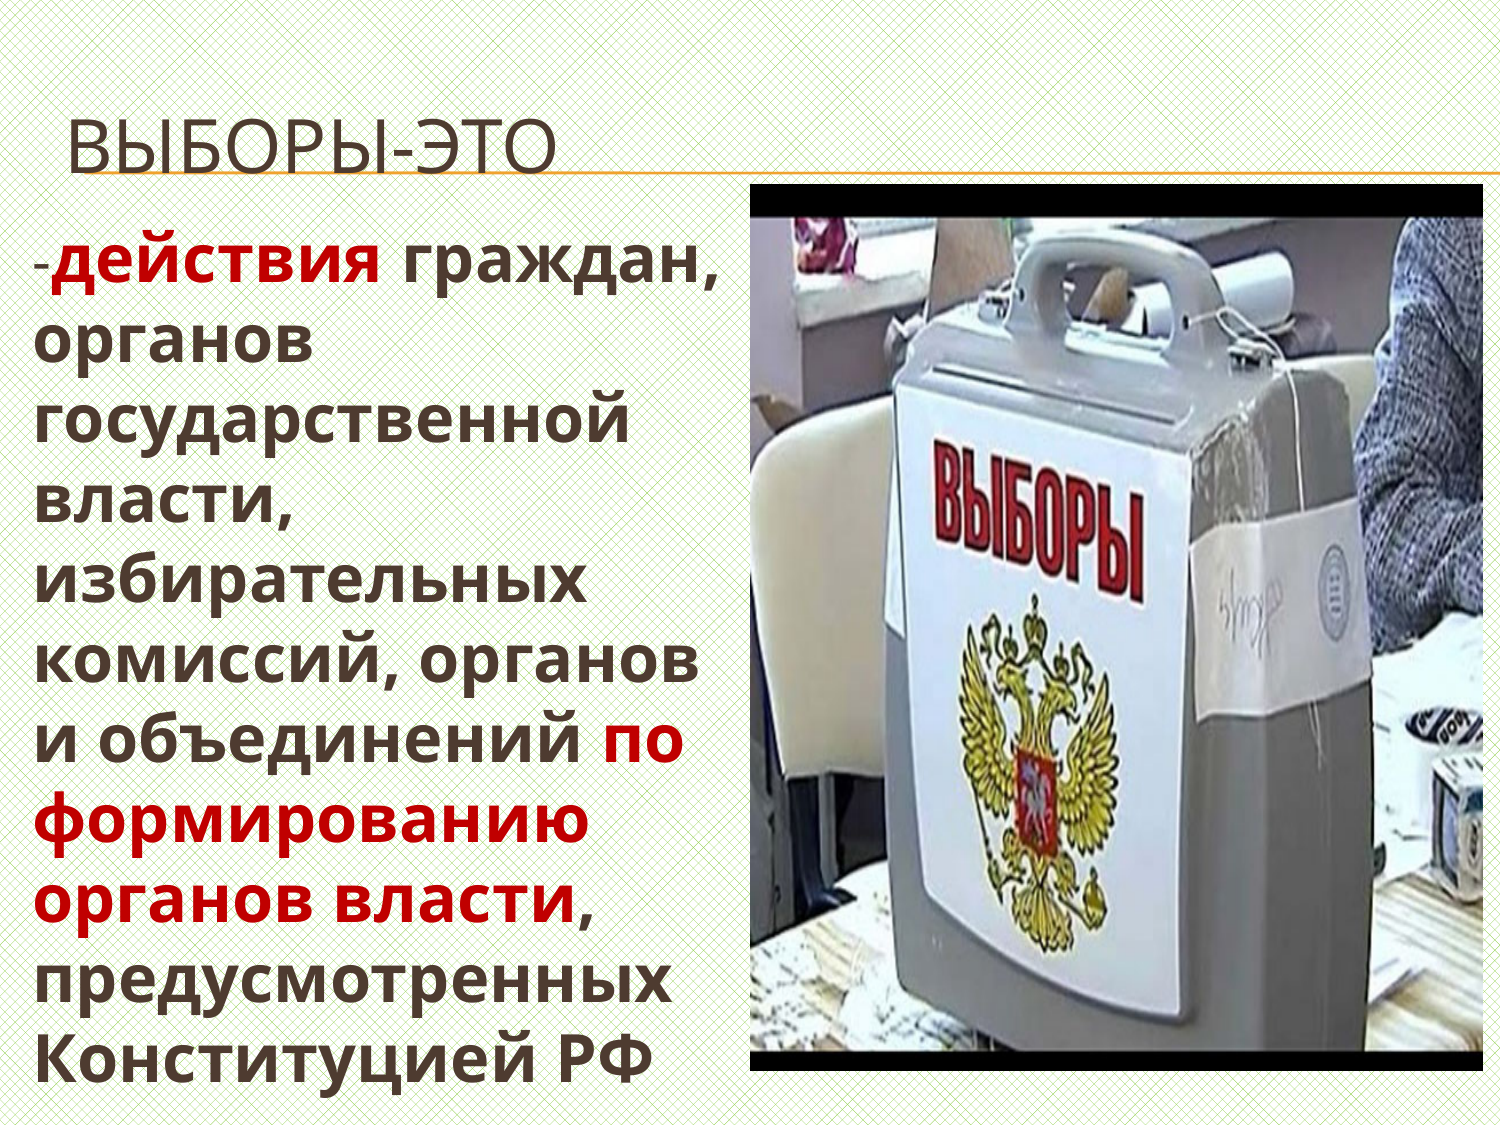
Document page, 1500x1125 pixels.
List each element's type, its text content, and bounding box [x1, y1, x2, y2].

list -действия граждан, органов государственной власти, избирательных комиссий, органов и объединений по формированию органов власти, предусмотренных Конституцией РФ [17, 208, 774, 1125]
picture [749, 184, 1483, 1071]
title Выборы-это [49, 75, 1475, 208]
